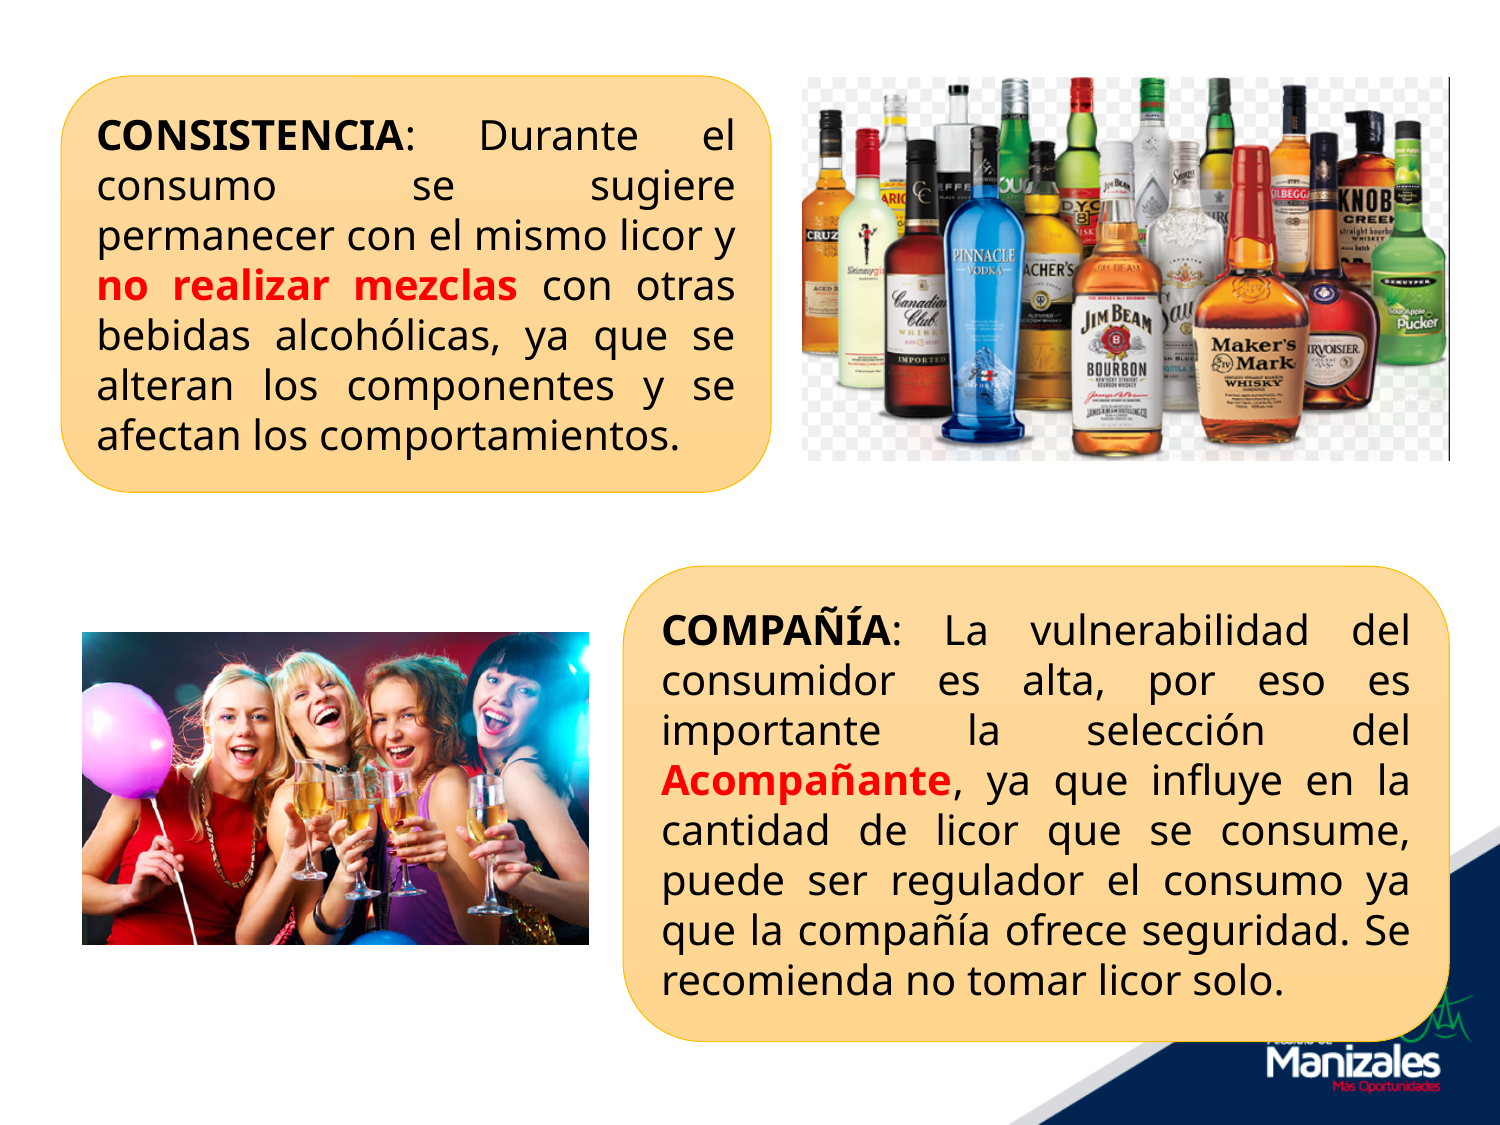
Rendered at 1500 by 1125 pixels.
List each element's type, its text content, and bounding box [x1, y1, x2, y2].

text_box CONSISTENCIA: Durante el consumo se sugiere permanecer con el mismo licor y no realizar mezclas con otras bebidas alcohólicas, ya que se alteran los componentes y se afectan los comportamientos. [60, 75, 772, 493]
text_box COMPAÑÍA: La vulnerabilidad del consumidor es alta, por eso es importante la selección del Acompañante, ya que influye en la cantidad de licor que se consume, puede ser regulador el consumo ya que la compañía ofrece seguridad. Se recomienda no tomar licor solo. [622, 565, 1450, 1043]
picture [0, 0, 1500, 1125]
